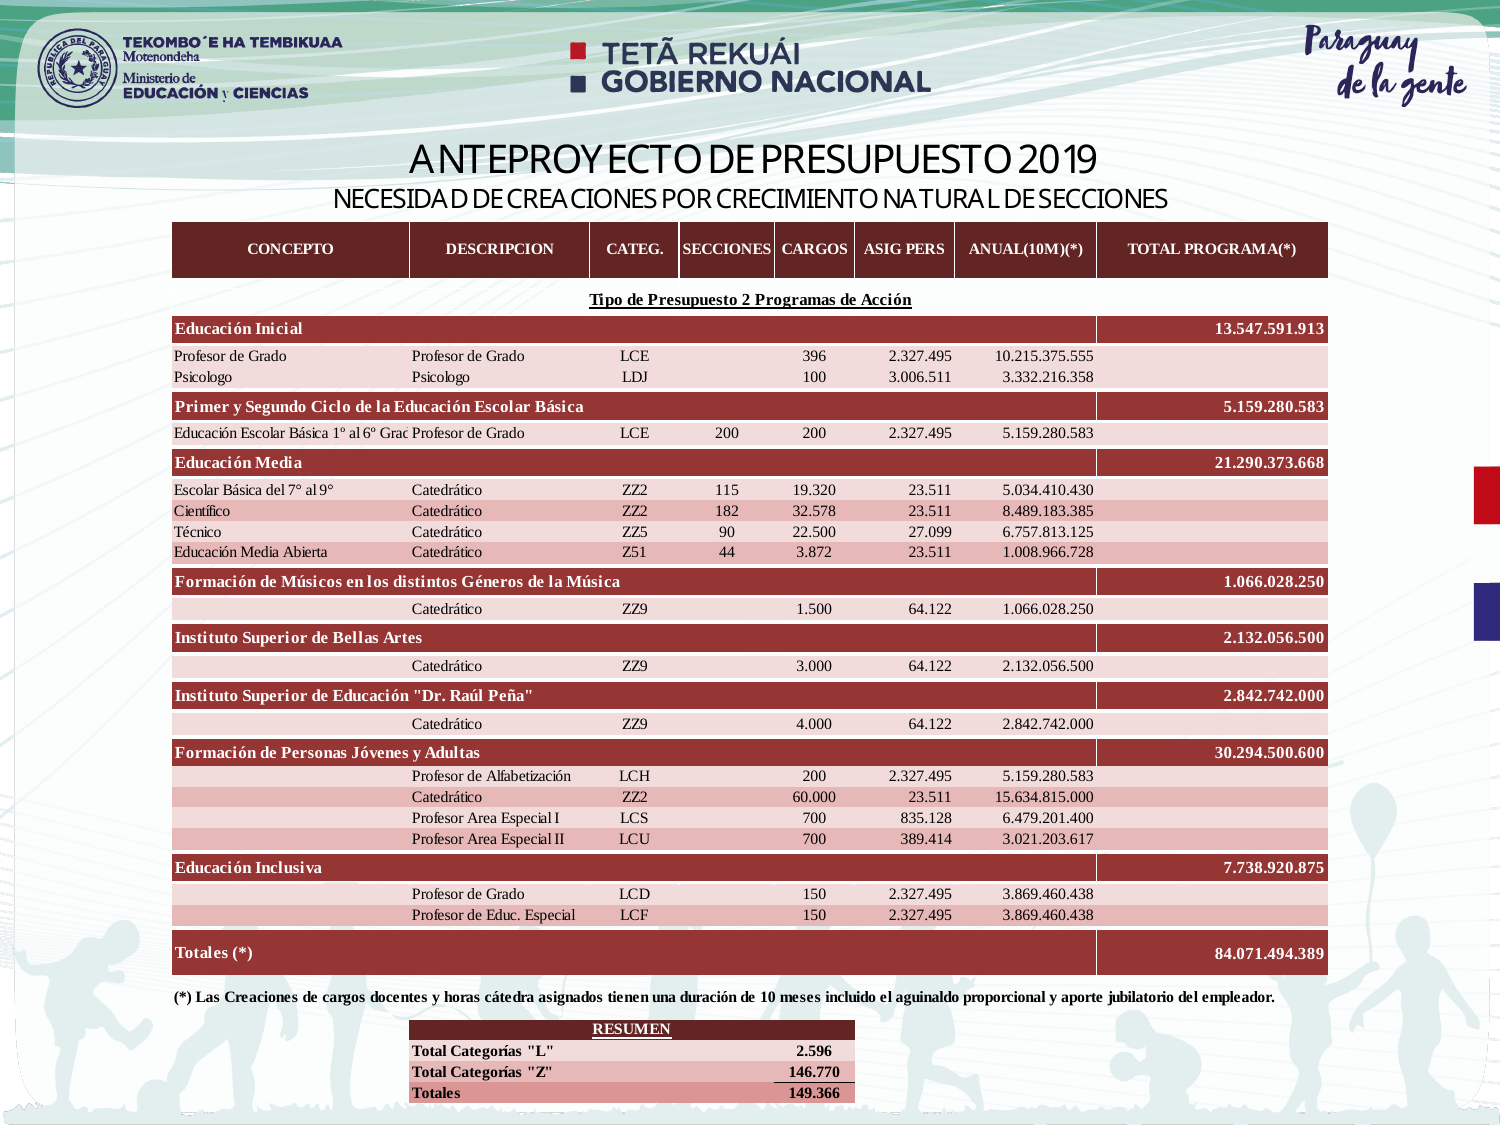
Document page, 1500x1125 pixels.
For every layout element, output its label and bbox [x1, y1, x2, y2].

picture [0, 0, 1500, 1125]
text_box [170, 125, 1330, 1105]
